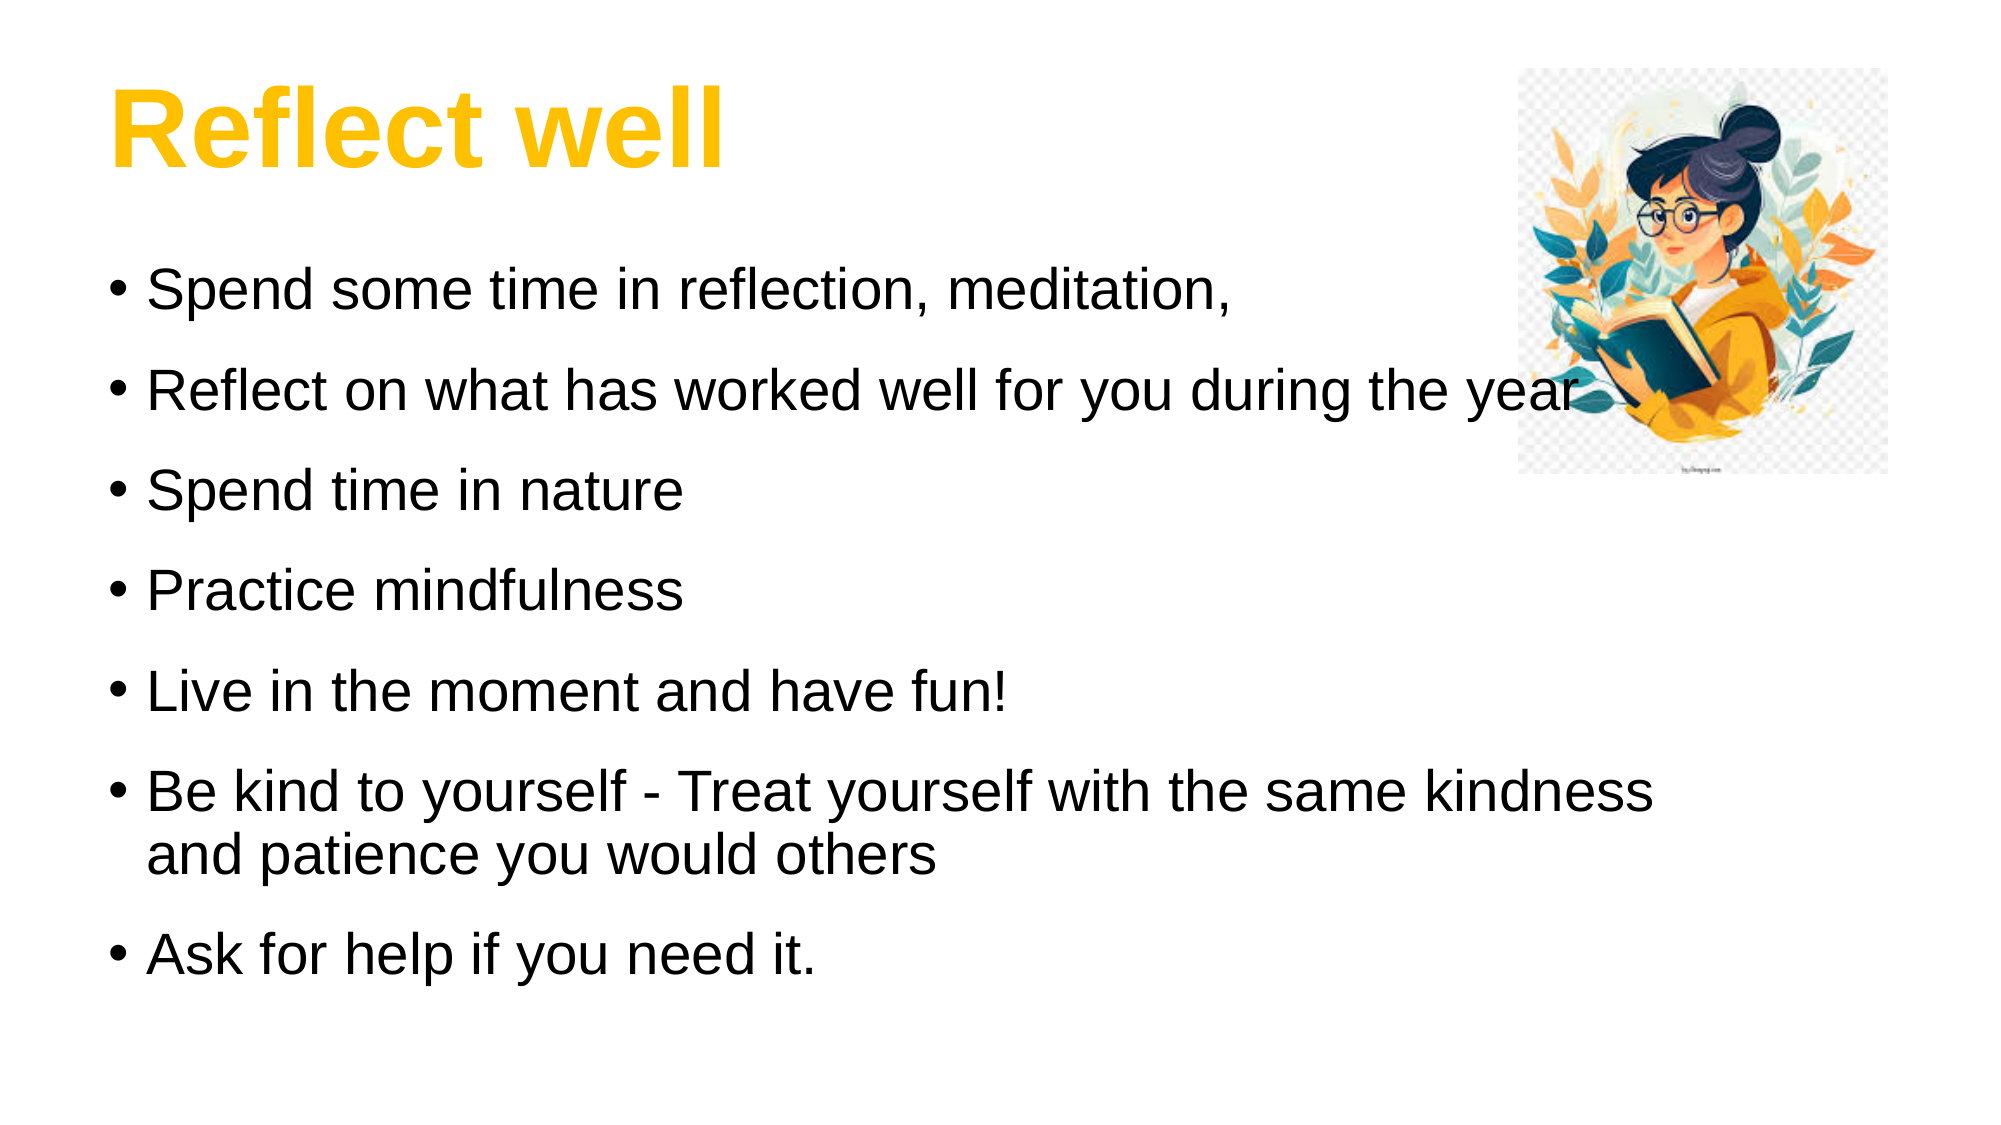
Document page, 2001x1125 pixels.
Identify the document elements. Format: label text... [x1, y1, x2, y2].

list Spend some time in reflection, meditation, Reflect on what has worked well for you during the year Spend time in nature Practice mindfulness Live in the moment and have fun! Be kind to yourself - Treat yourself with the same kindness and patience you would others Ask for help if you need it. [93, 251, 1771, 1100]
title Reflect well [93, 39, 1902, 200]
picture [1518, 67, 1888, 474]
